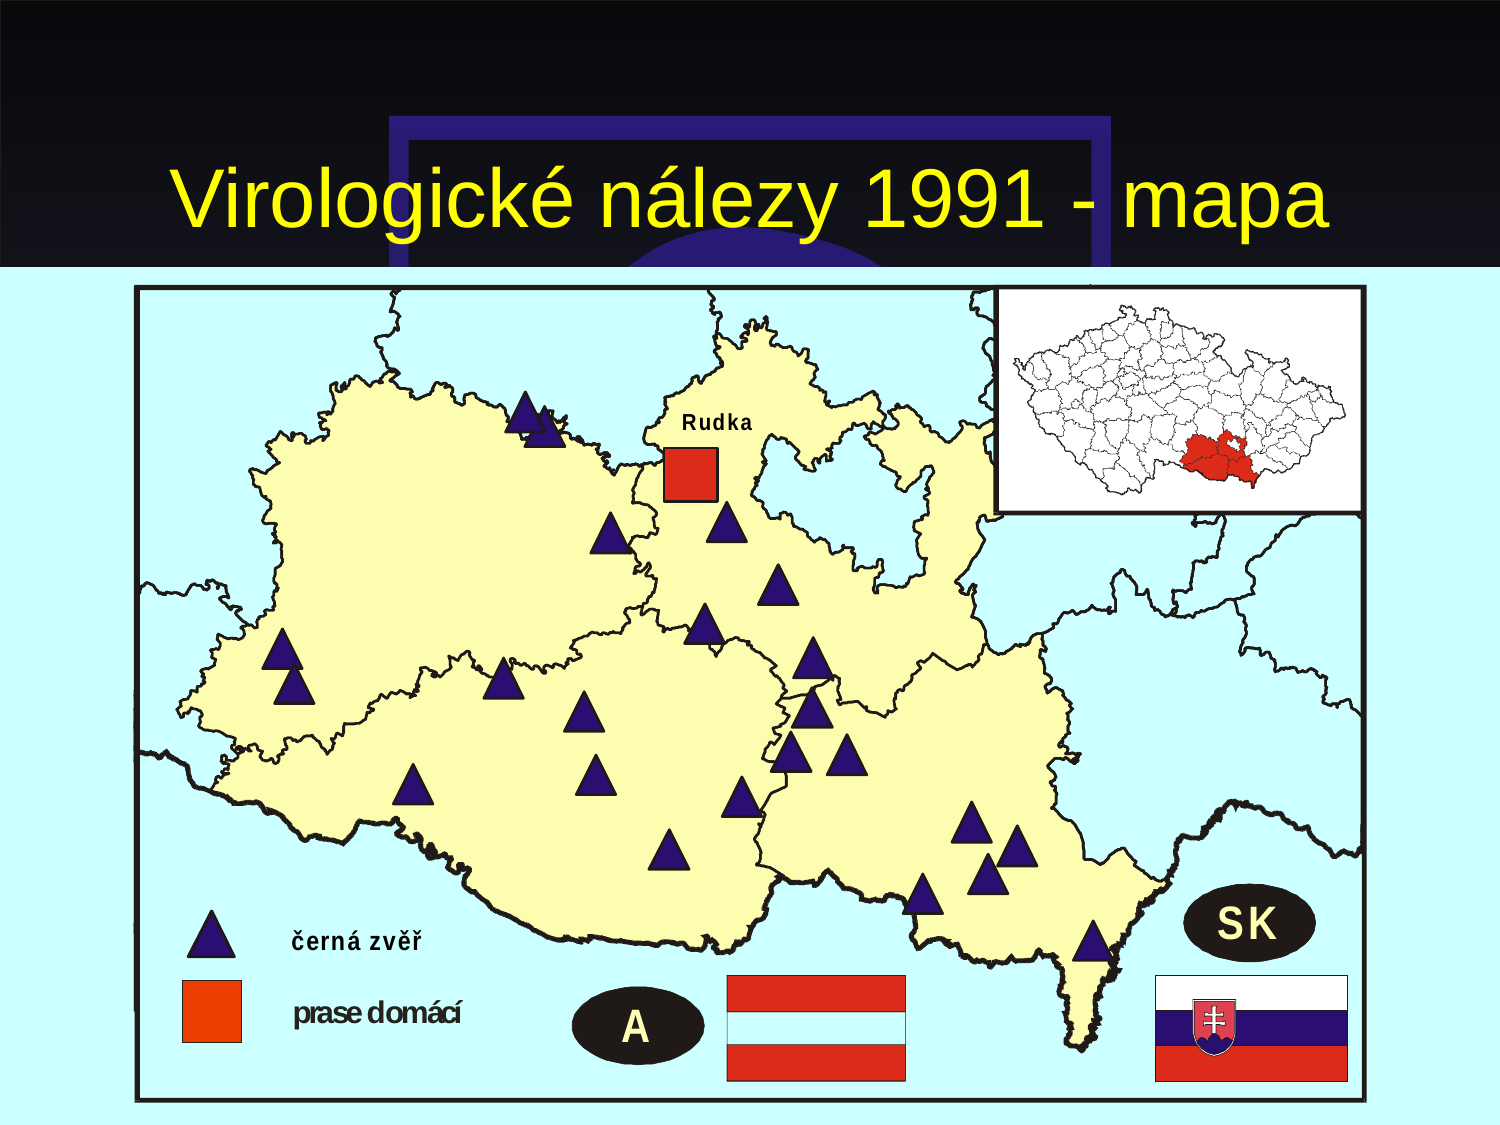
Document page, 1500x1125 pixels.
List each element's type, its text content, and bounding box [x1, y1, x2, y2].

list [129, 281, 1370, 1106]
text_box [0, 267, 1500, 1125]
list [176, 976, 467, 1047]
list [183, 904, 427, 962]
title Virologické nálezy 1991 - mapa [112, 99, 1388, 288]
